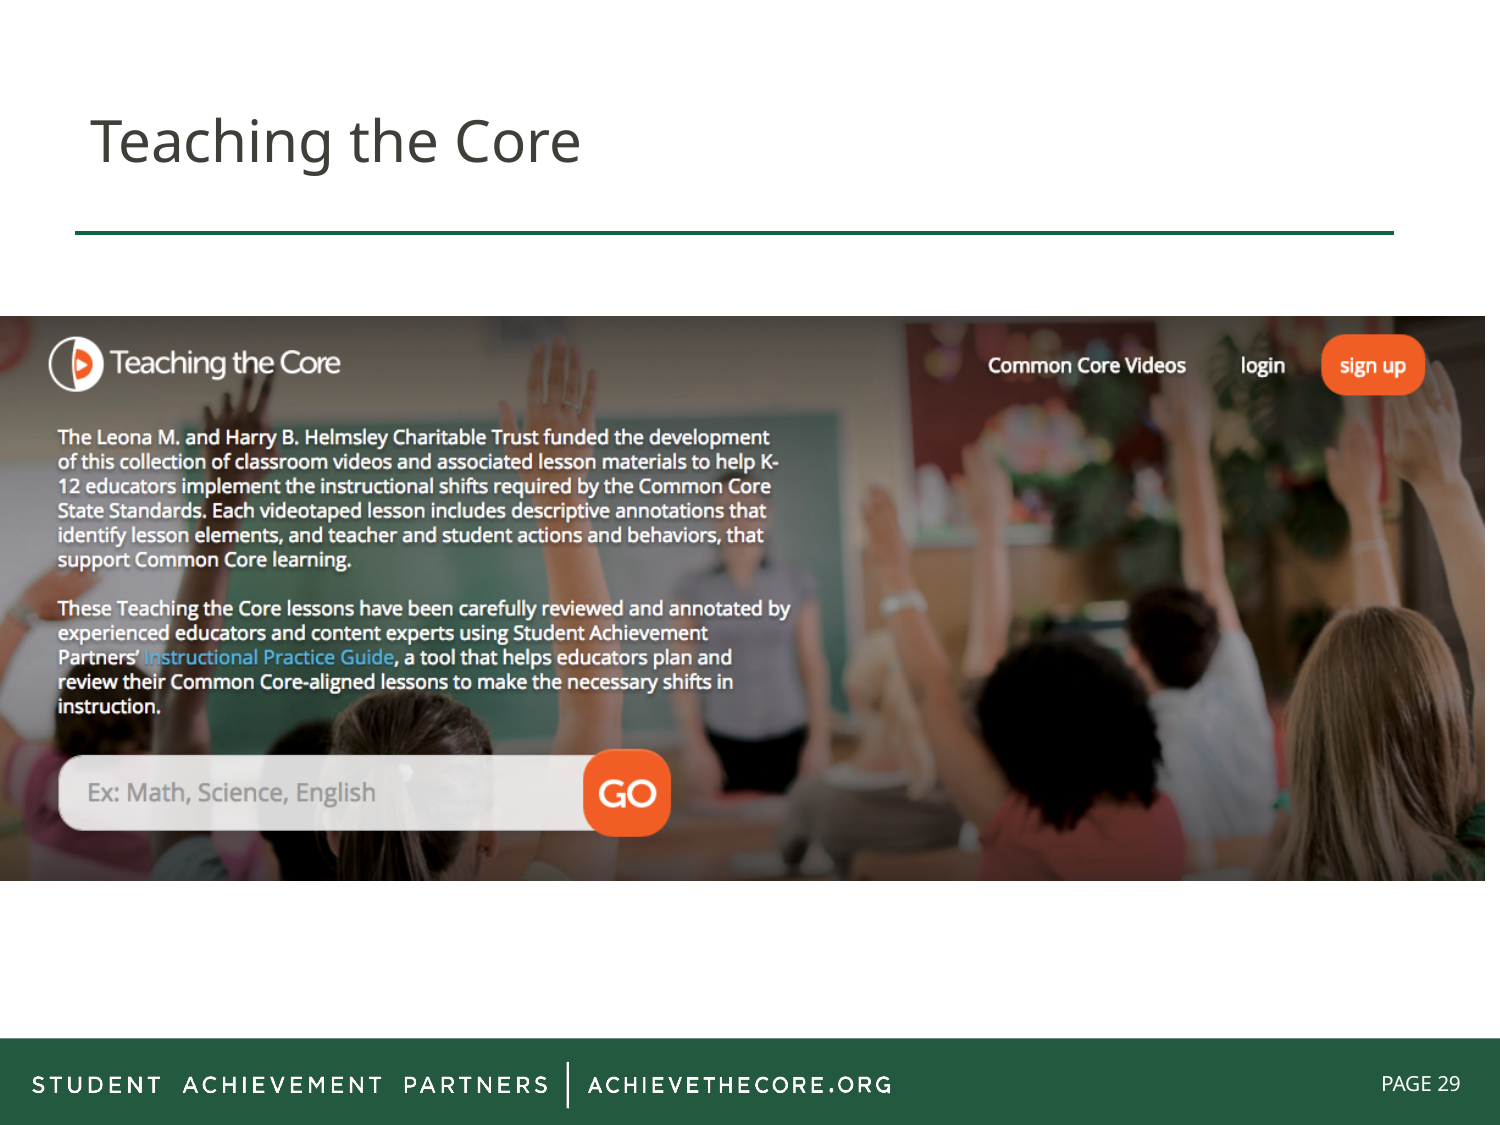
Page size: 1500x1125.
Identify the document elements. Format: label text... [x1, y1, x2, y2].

picture [0, 316, 1485, 881]
title Teaching the Core [75, 45, 1425, 233]
picture [12, 1055, 911, 1112]
